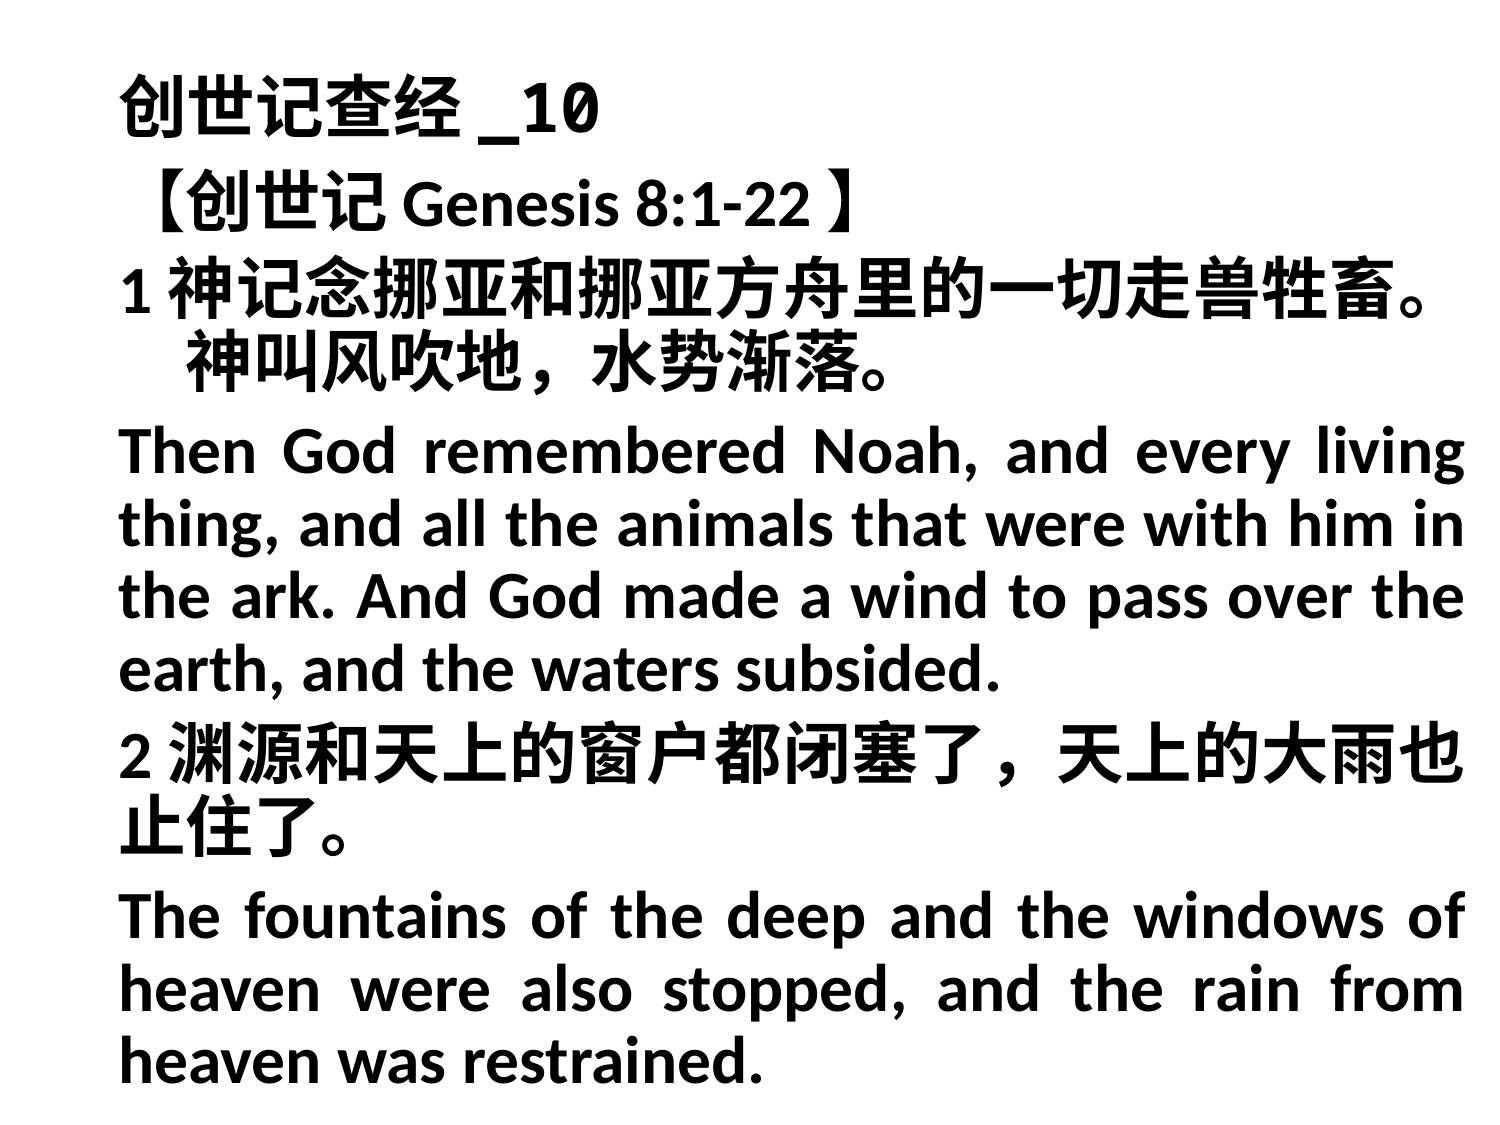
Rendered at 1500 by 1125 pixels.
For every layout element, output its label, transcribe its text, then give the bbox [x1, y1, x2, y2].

list 【创世记Genesis 8:1-22】 1神记念挪亚和挪亚方舟里的一切走兽牲畜。 神叫风吹地，水势渐落。 Then God remembered Noah, and every living thing, and all the animals that were with him in the ark. And God made a wind to pass over the earth, and the waters subsided. 2渊源和天上的窗户都闭塞了，天上的大雨也止住了。 The fountains of the deep and the windows of heaven were also stopped, and the rain from heaven was restrained. [103, 160, 1483, 1106]
title 创世记查经_10 [103, 59, 1397, 160]
